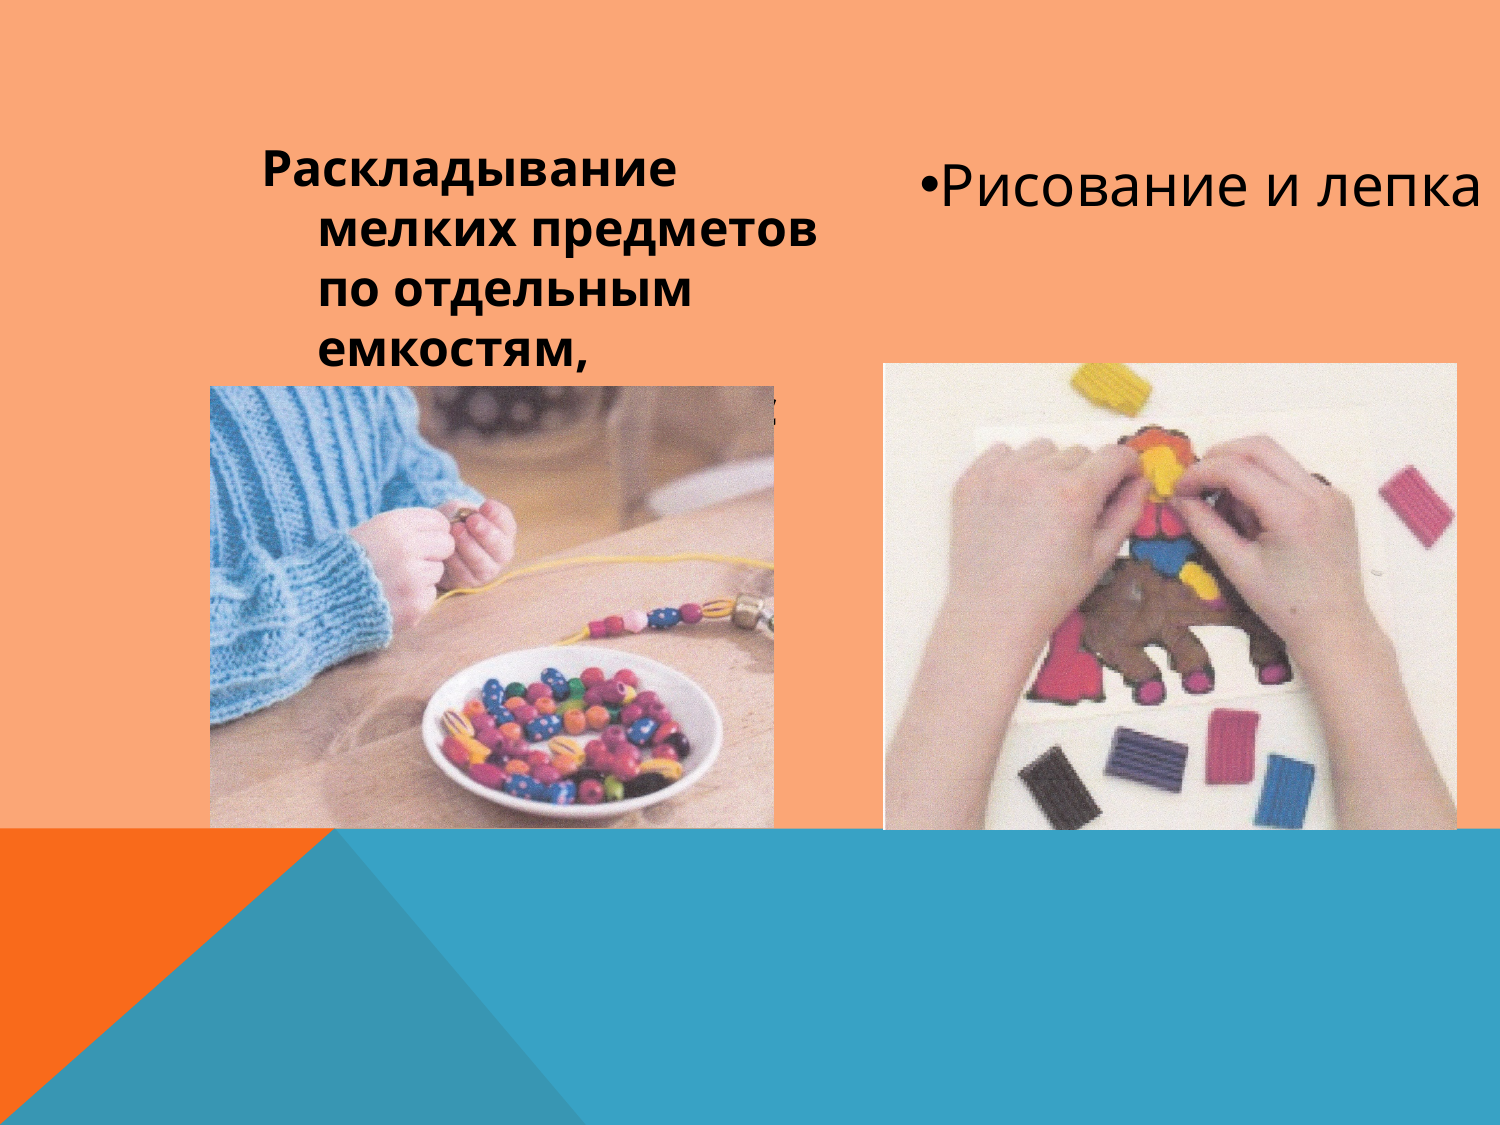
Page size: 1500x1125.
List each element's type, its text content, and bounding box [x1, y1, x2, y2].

picture [883, 362, 1458, 830]
list Раскладывание мелких предметов по отдельным емкостям, нанизывание бус и т.д. [246, 128, 836, 1015]
text_box Рисование и лепка [904, 140, 1499, 226]
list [210, 386, 774, 828]
